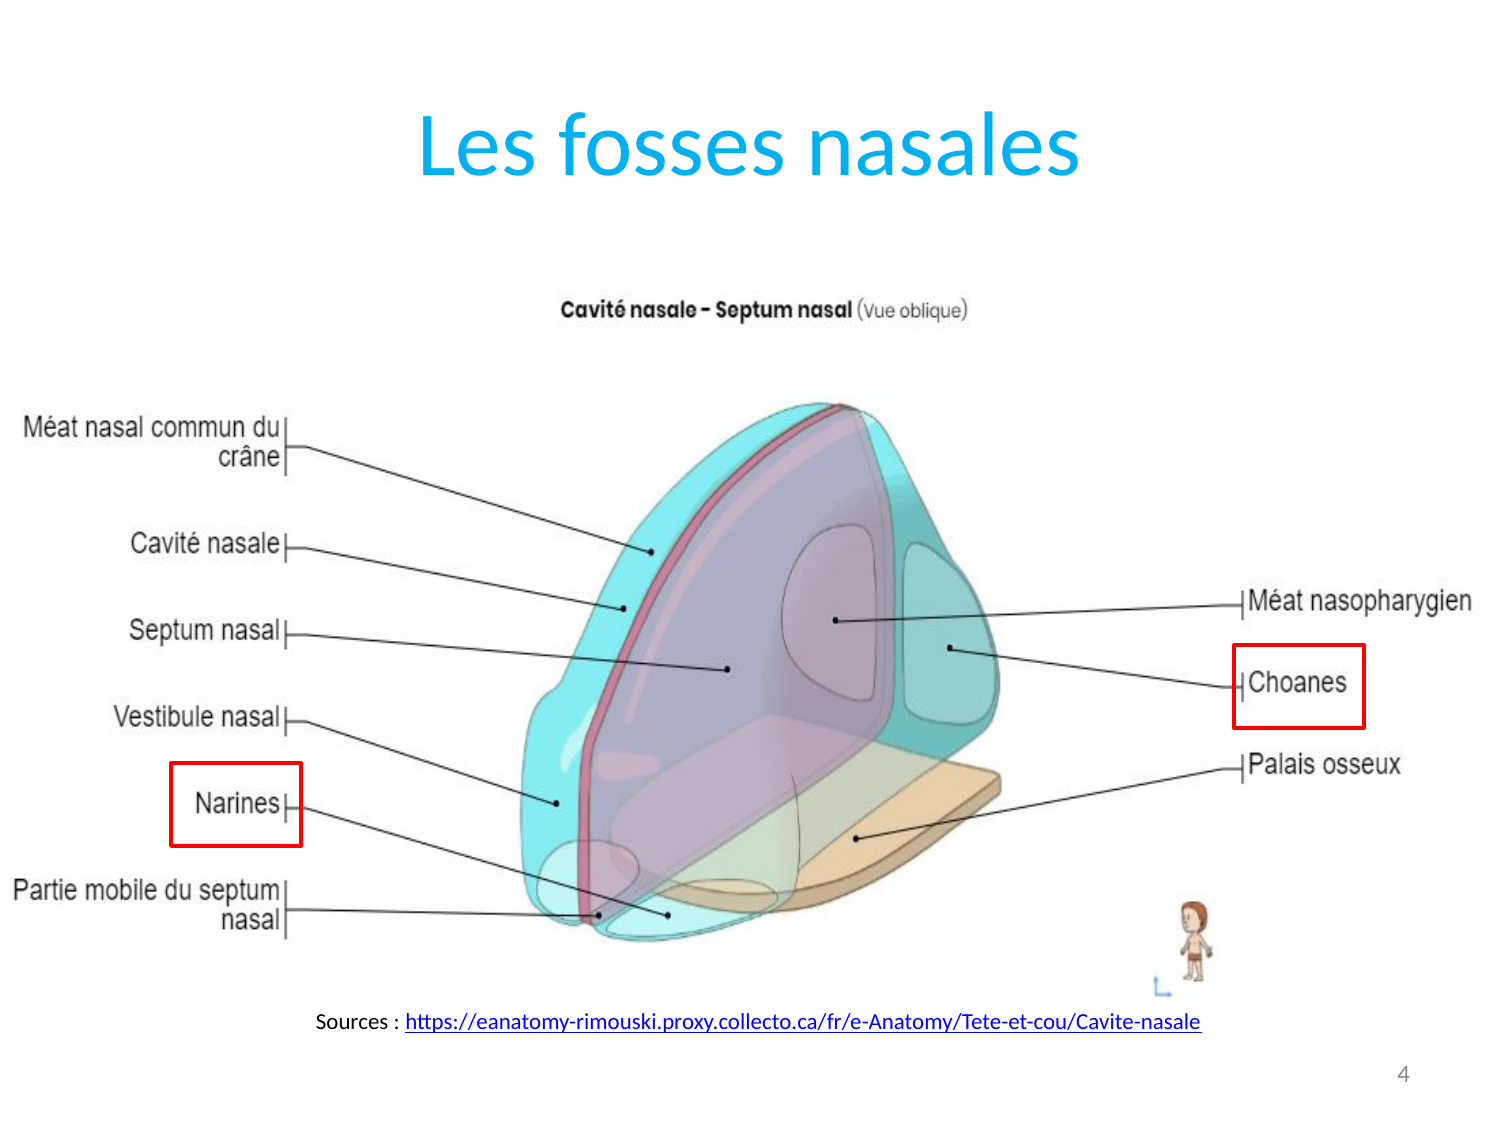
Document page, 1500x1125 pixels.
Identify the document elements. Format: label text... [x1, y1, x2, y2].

picture [0, 290, 1500, 1000]
text_box Sources : https://eanatomy-rimouski.proxy.collecto.ca/fr/e-Anatomy/Tete-et-cou/Cavite-nasale [301, 1008, 1235, 1042]
slide_number 4 [1074, 1042, 1425, 1103]
title Les fosses nasales [75, 45, 1425, 233]
